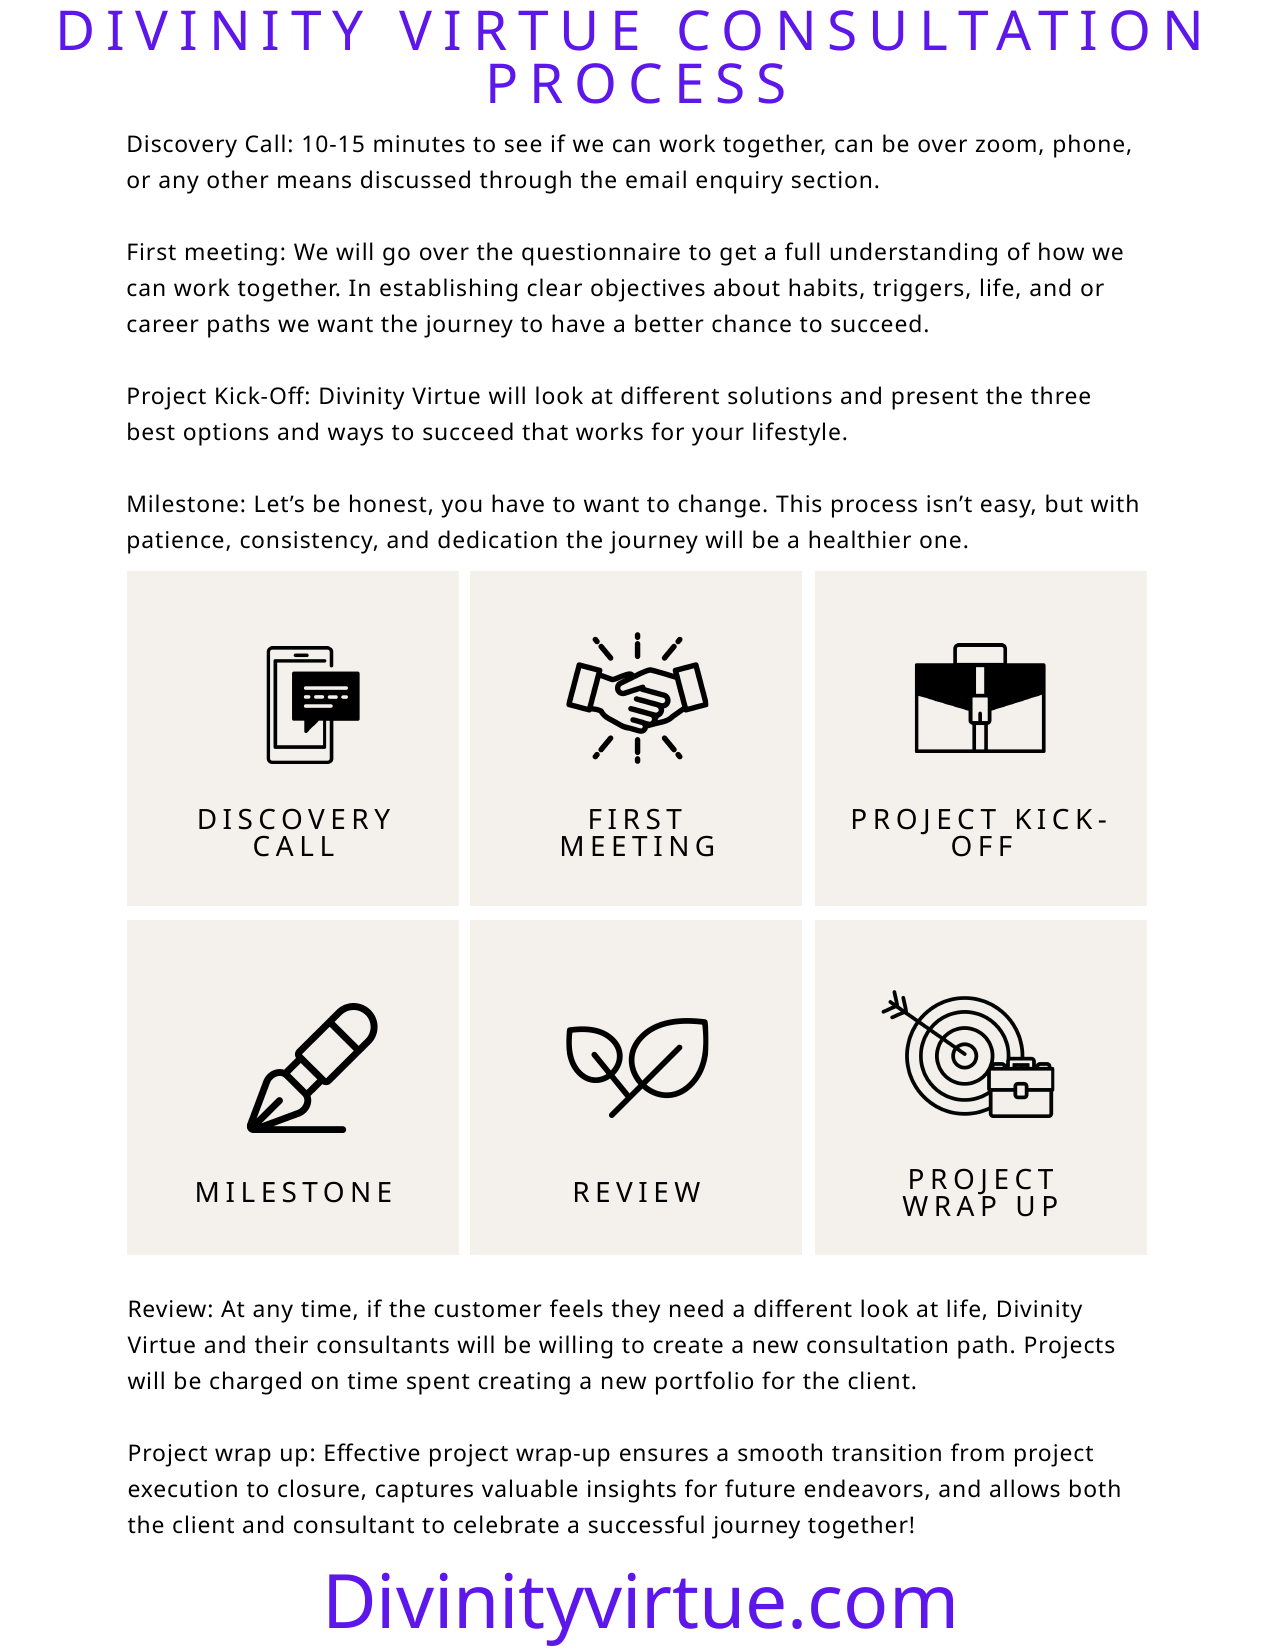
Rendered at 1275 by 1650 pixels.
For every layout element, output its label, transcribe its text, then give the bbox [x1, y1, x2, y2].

text_box DIVINITY VIRTUE CONSULTATION PROCESS [0, 7, 1274, 115]
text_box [127, 570, 460, 907]
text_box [470, 919, 803, 1256]
text_box Discovery Call: 10-15 minutes to see if we can work together, can be over zoom, phone, or any other means discussed through the email enquiry section. First meeting: We will go over the questionnaire to get a full understanding of how we can work together. In establishing clear objectives about habits, triggers, life, and or career paths we want the journey to have a better chance to succeed. Project Kick-Off: Divinity Virtue will look at different solutions and present the three best options and ways to succeed that works for your lifestyle. Milestone: Let’s be honest, you have to want to change. This process isn’t easy, but with patience, consistency, and dedication the journey will be a healthier one. [126, 121, 1147, 589]
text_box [127, 919, 460, 1256]
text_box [815, 570, 1148, 907]
text_box Review: At any time, if the customer feels they need a different look at life, Divinity Virtue and their consultants will be willing to create a new consultation path. Projects will be charged on time spent creating a new portfolio for the client. Project wrap up: Effective project wrap-up ensures a smooth transition from project execution to closure, captures valuable insights for future endeavors, and allows both the client and consultant to celebrate a successful journey together! [127, 1286, 1148, 1539]
text_box Divinityvirtue.com [294, 1538, 988, 1644]
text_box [470, 570, 803, 907]
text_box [815, 919, 1148, 1256]
